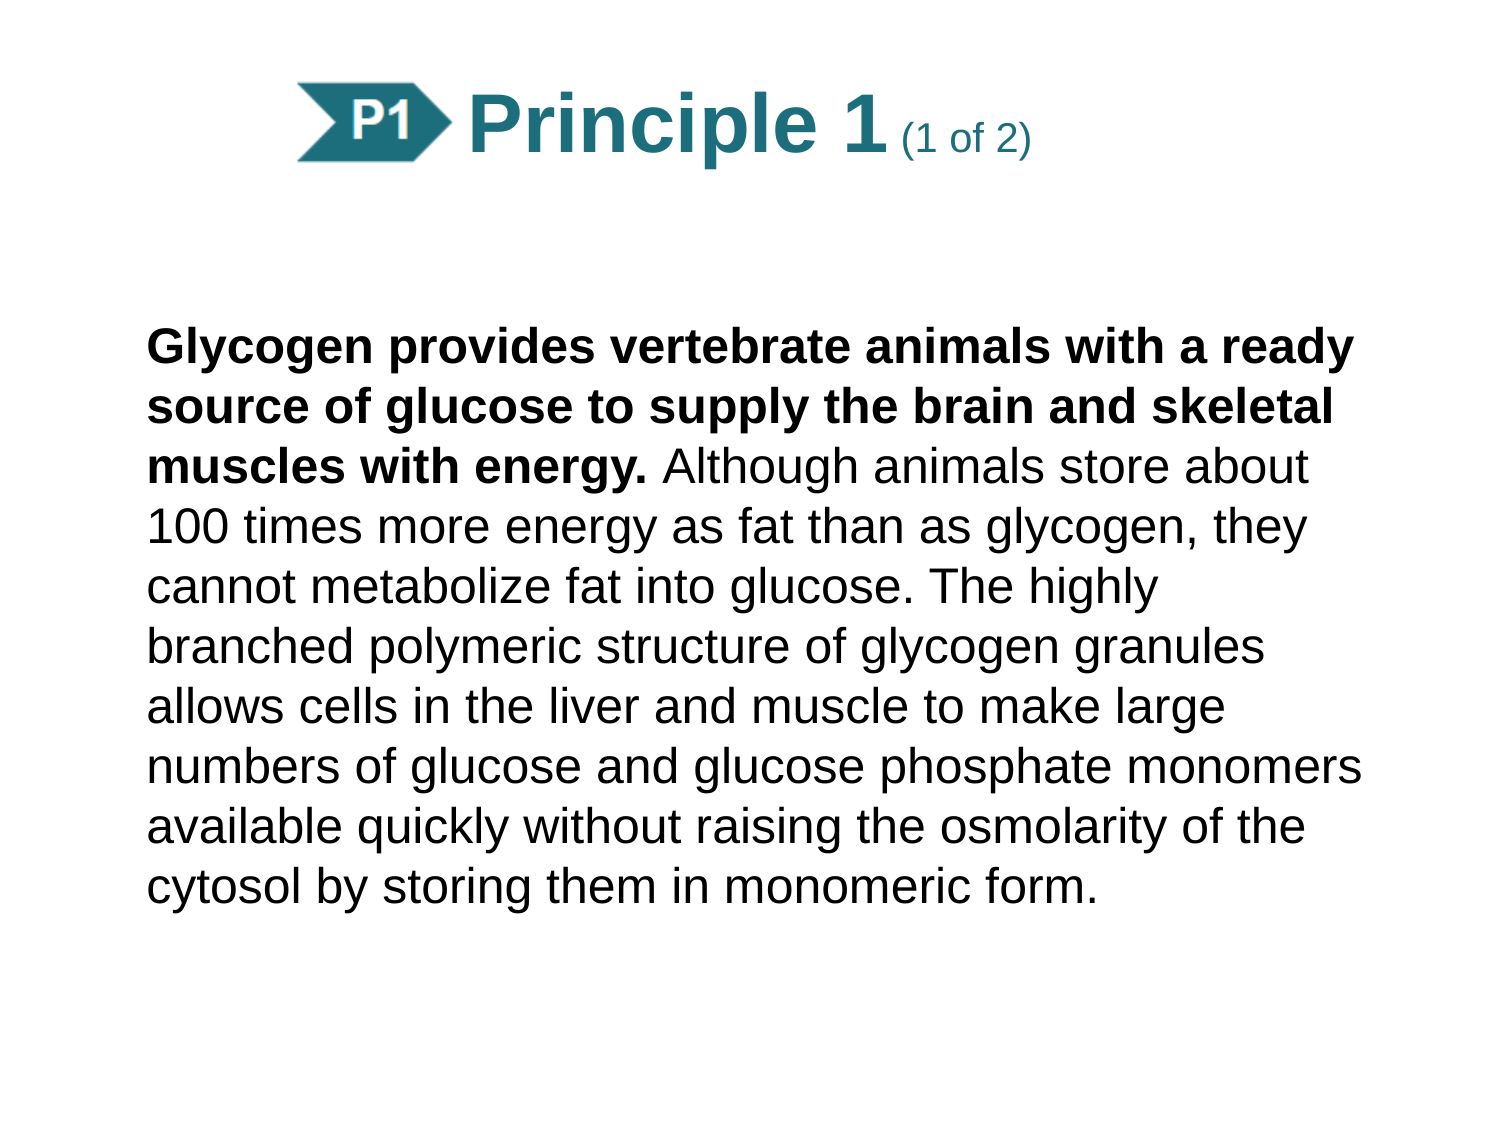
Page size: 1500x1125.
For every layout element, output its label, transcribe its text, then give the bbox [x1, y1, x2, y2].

text_box Glycogen provides vertebrate animals with a ready source of glucose to supply the brain and skeletal muscles with energy. Although animals store about 100 times more energy as fat than as glycogen, they cannot metabolize fat into glucose. The highly branched polymeric structure of glycogen granules allows cells in the liver and muscle to make large numbers of glucose and glucose phosphate monomers available quickly without raising the osmolarity of the cytosol by storing them in monomeric form. [112, 305, 1388, 981]
picture [273, 52, 469, 182]
title Principle 1 (1 of 2) [0, 24, 1500, 213]
